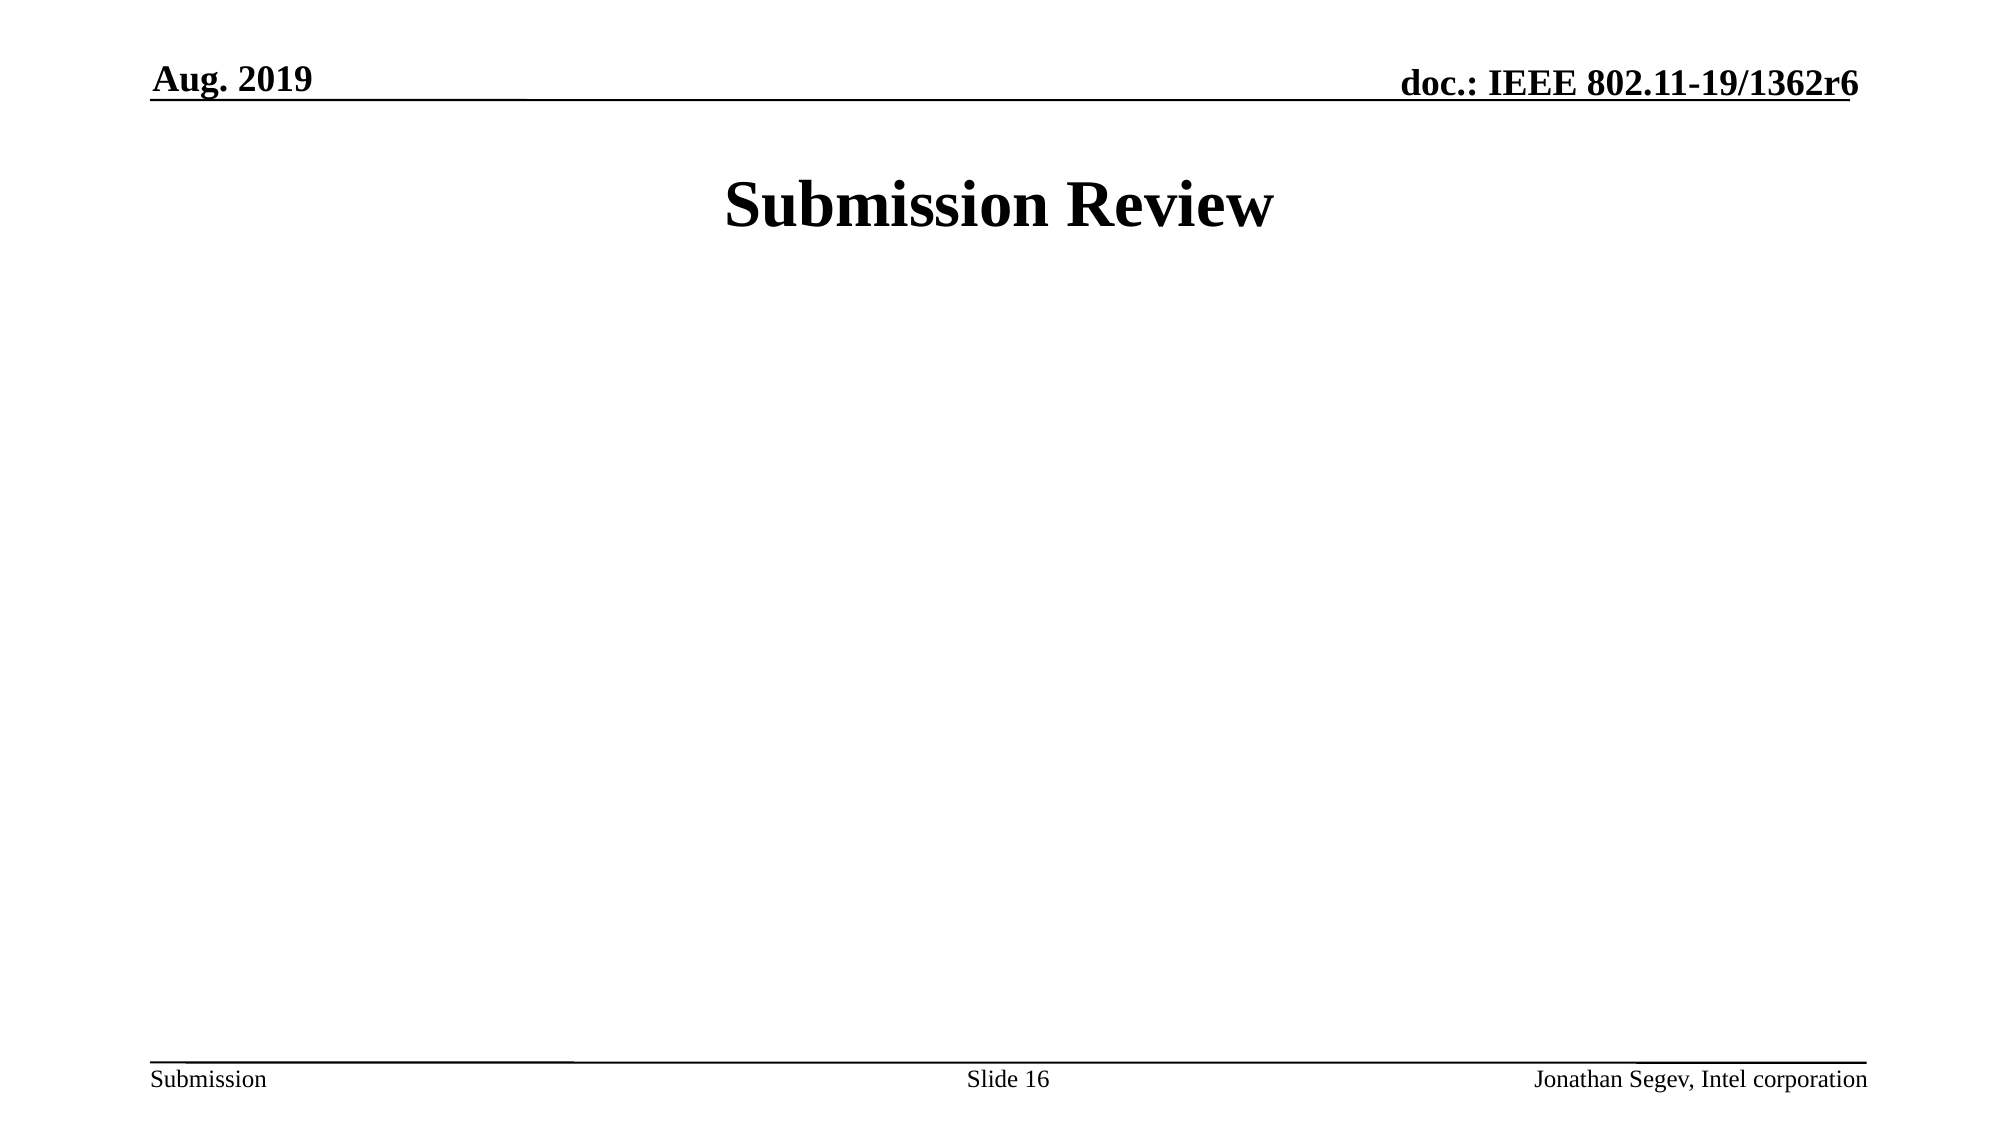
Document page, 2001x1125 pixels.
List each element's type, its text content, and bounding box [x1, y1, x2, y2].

slide_number Slide 16 [950, 1061, 1067, 1123]
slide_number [152, 54, 563, 100]
title Submission Review [149, 112, 1850, 288]
footer Jonathan Segev, Intel corporation [1171, 1061, 1869, 1093]
